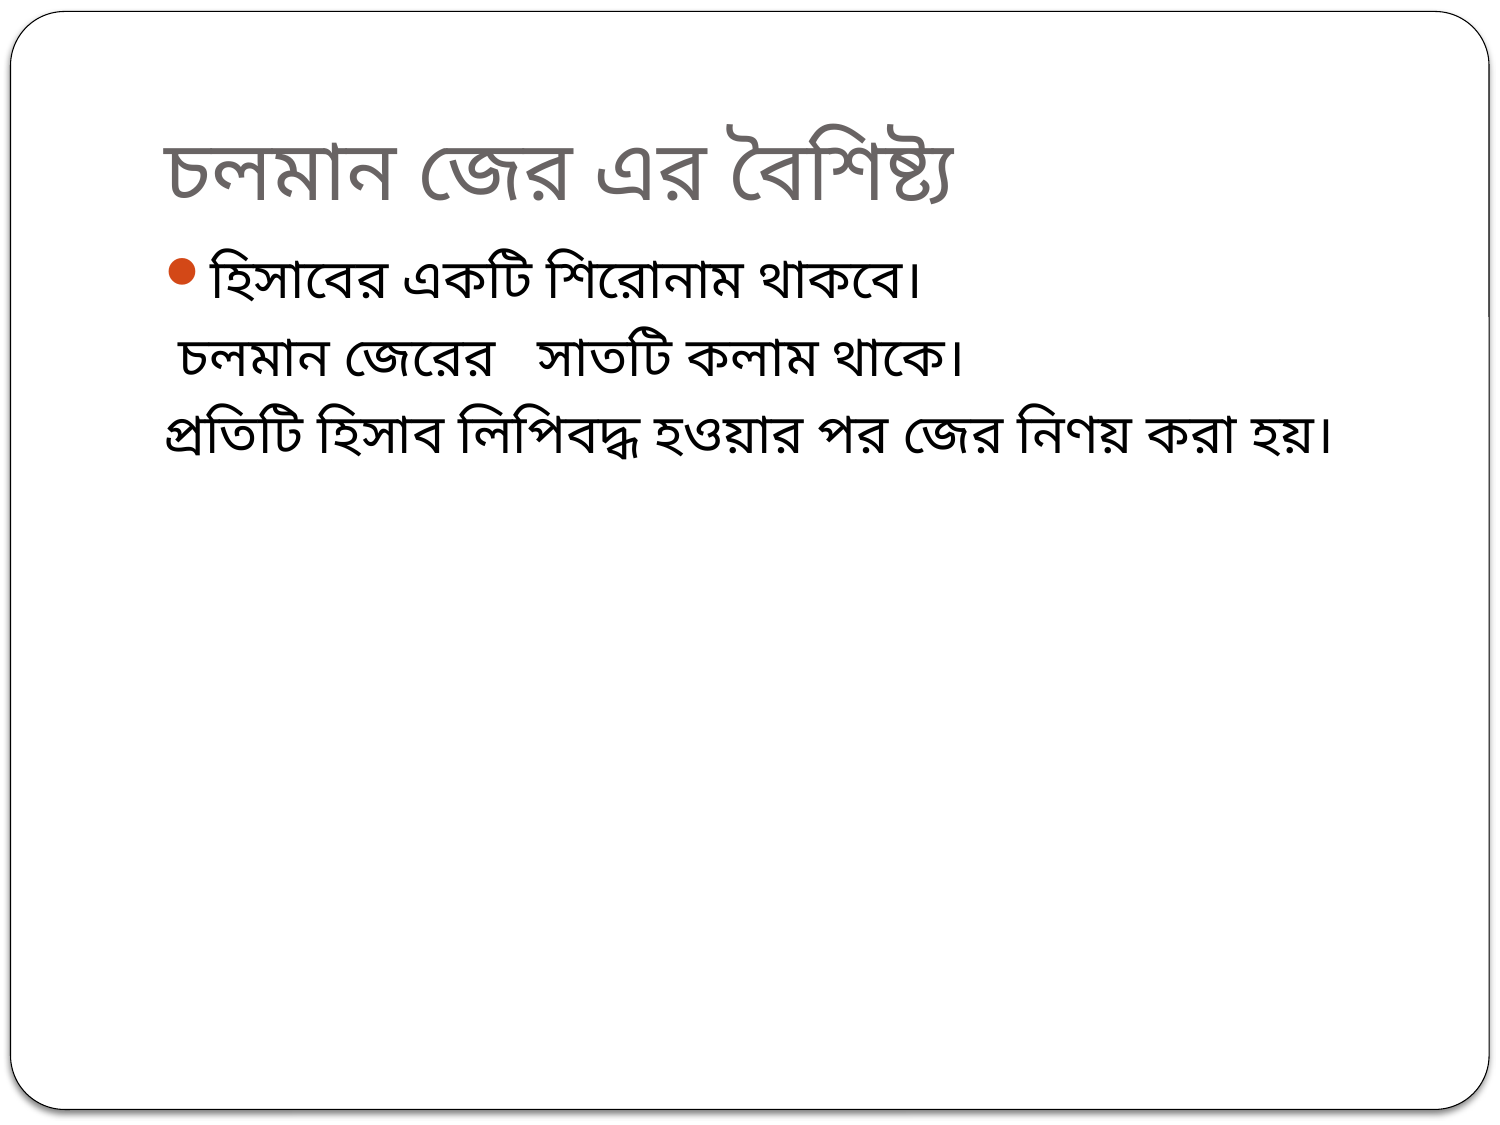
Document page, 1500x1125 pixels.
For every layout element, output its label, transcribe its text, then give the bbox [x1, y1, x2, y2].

title চলমান জের এর বৈশিষ্ট্য [150, 45, 1425, 233]
list হিসাবের একটি শিরোনাম থাকবে। চলমান জেরের সাতটি কলাম থাকে। প্রতিটি হিসাব লিপিবদ্ধ হওয়ার পর জের নিণয় করা হয়। [150, 237, 1425, 988]
